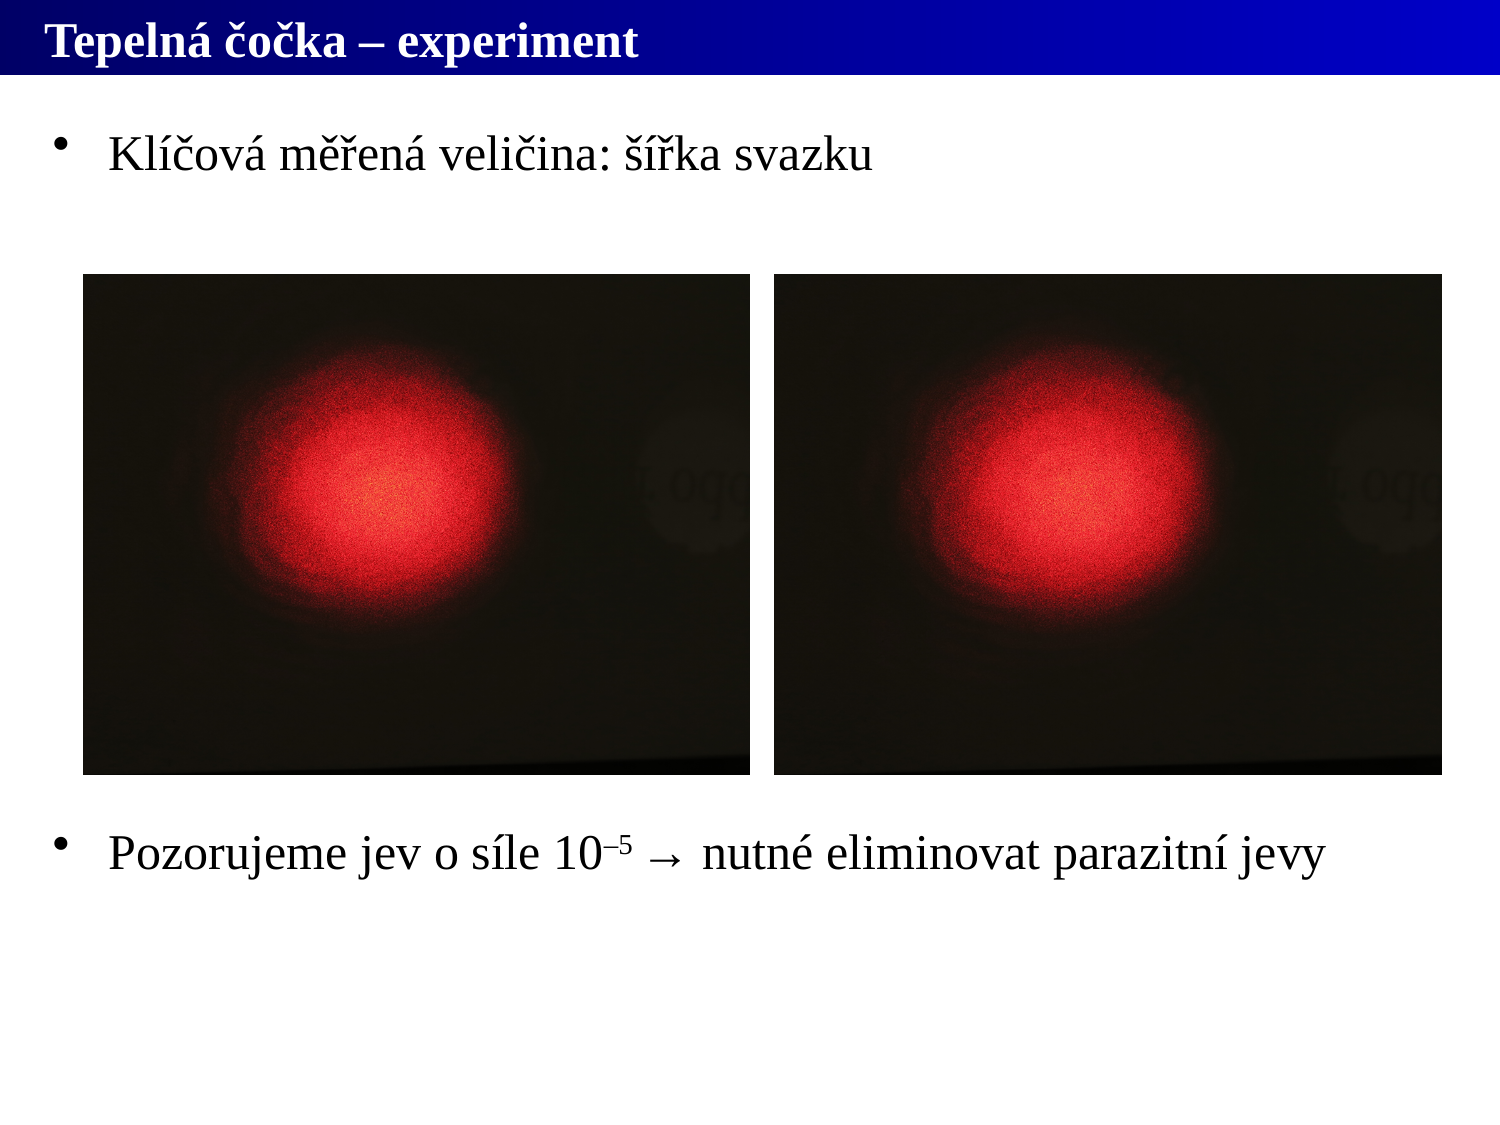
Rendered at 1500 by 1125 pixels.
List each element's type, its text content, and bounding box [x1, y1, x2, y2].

title Tepelná čočka – experiment [0, 0, 1500, 75]
picture [774, 274, 1442, 776]
picture [83, 274, 751, 776]
list Klíčová měřená veličina: šířka svazku Pozorujeme jev o síle 10–5 → nutné eliminovat parazitní jevy [37, 112, 1463, 1088]
